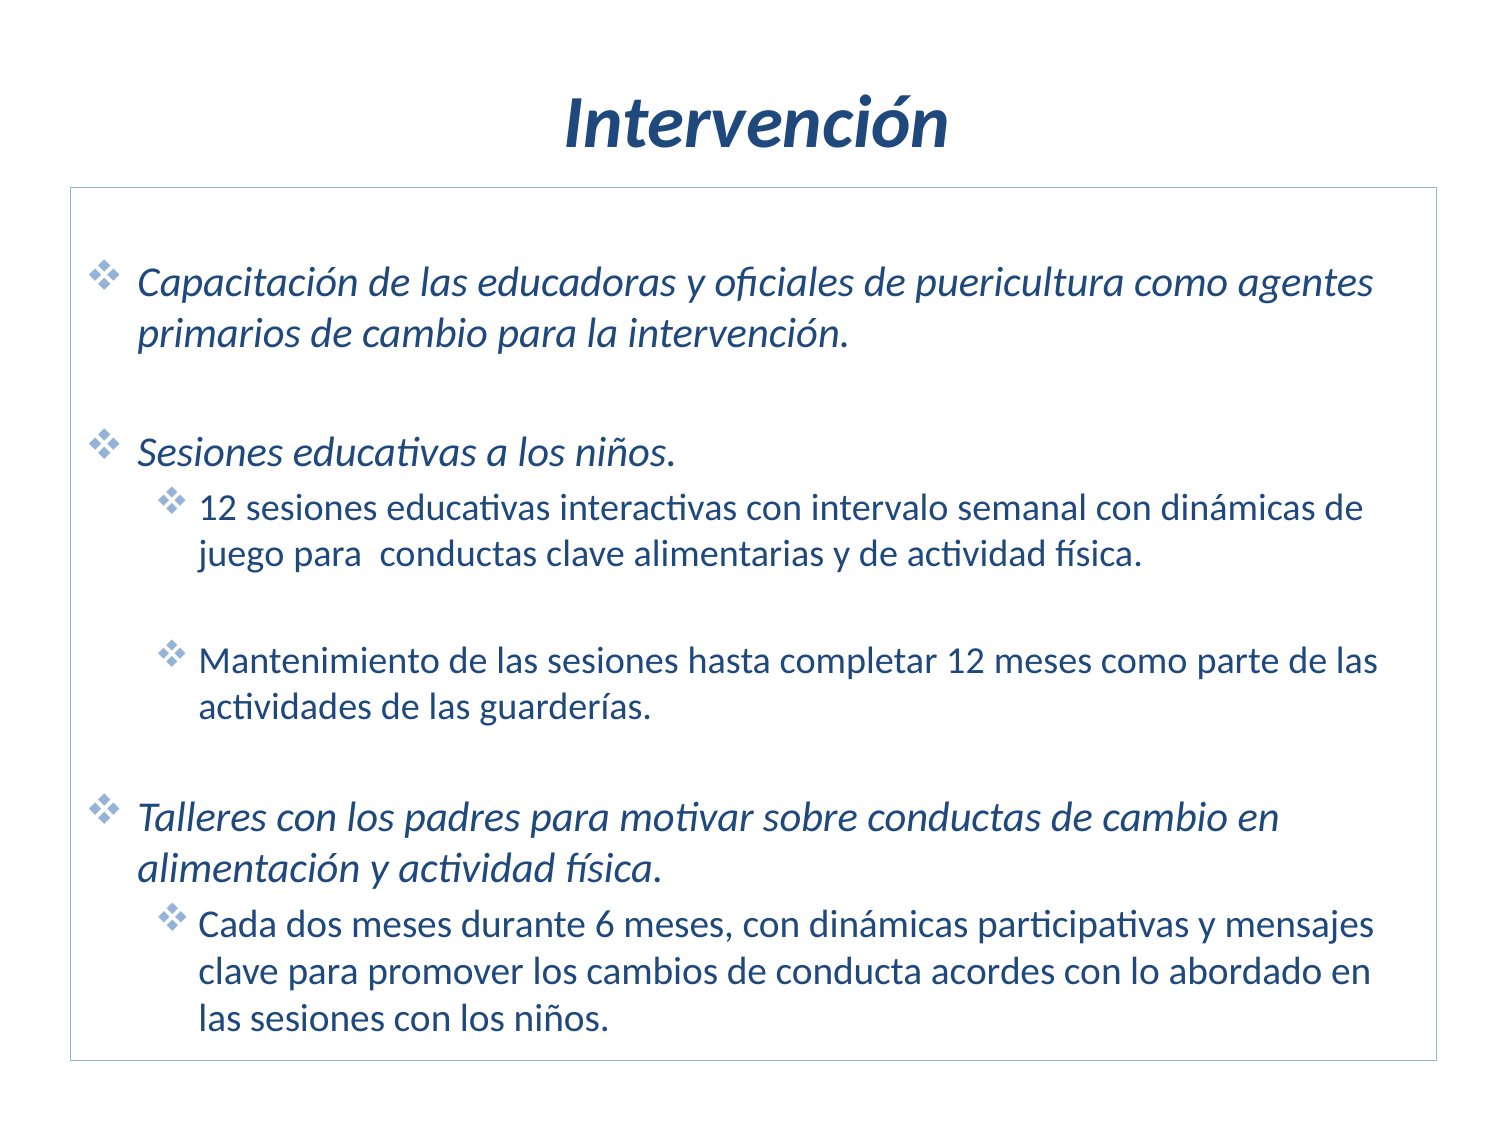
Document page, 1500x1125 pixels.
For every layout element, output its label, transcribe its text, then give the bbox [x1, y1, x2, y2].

list Capacitación de las educadoras y oficiales de puericultura como agentes primarios de cambio para la intervención. Sesiones educativas a los niños. 12 sesiones educativas interactivas con intervalo semanal con dinámicas de juego para conductas clave alimentarias y de actividad física. Mantenimiento de las sesiones hasta completar 12 meses como parte de las actividades de las guarderías. Talleres con los padres para motivar sobre conductas de cambio en alimentación y actividad física. Cada dos meses durante 6 meses, con dinámicas participativas y mensajes clave para promover los cambios de conducta acordes con lo abordado en las sesiones con los niños. [70, 187, 1437, 1061]
title Intervención [82, 23, 1432, 187]
